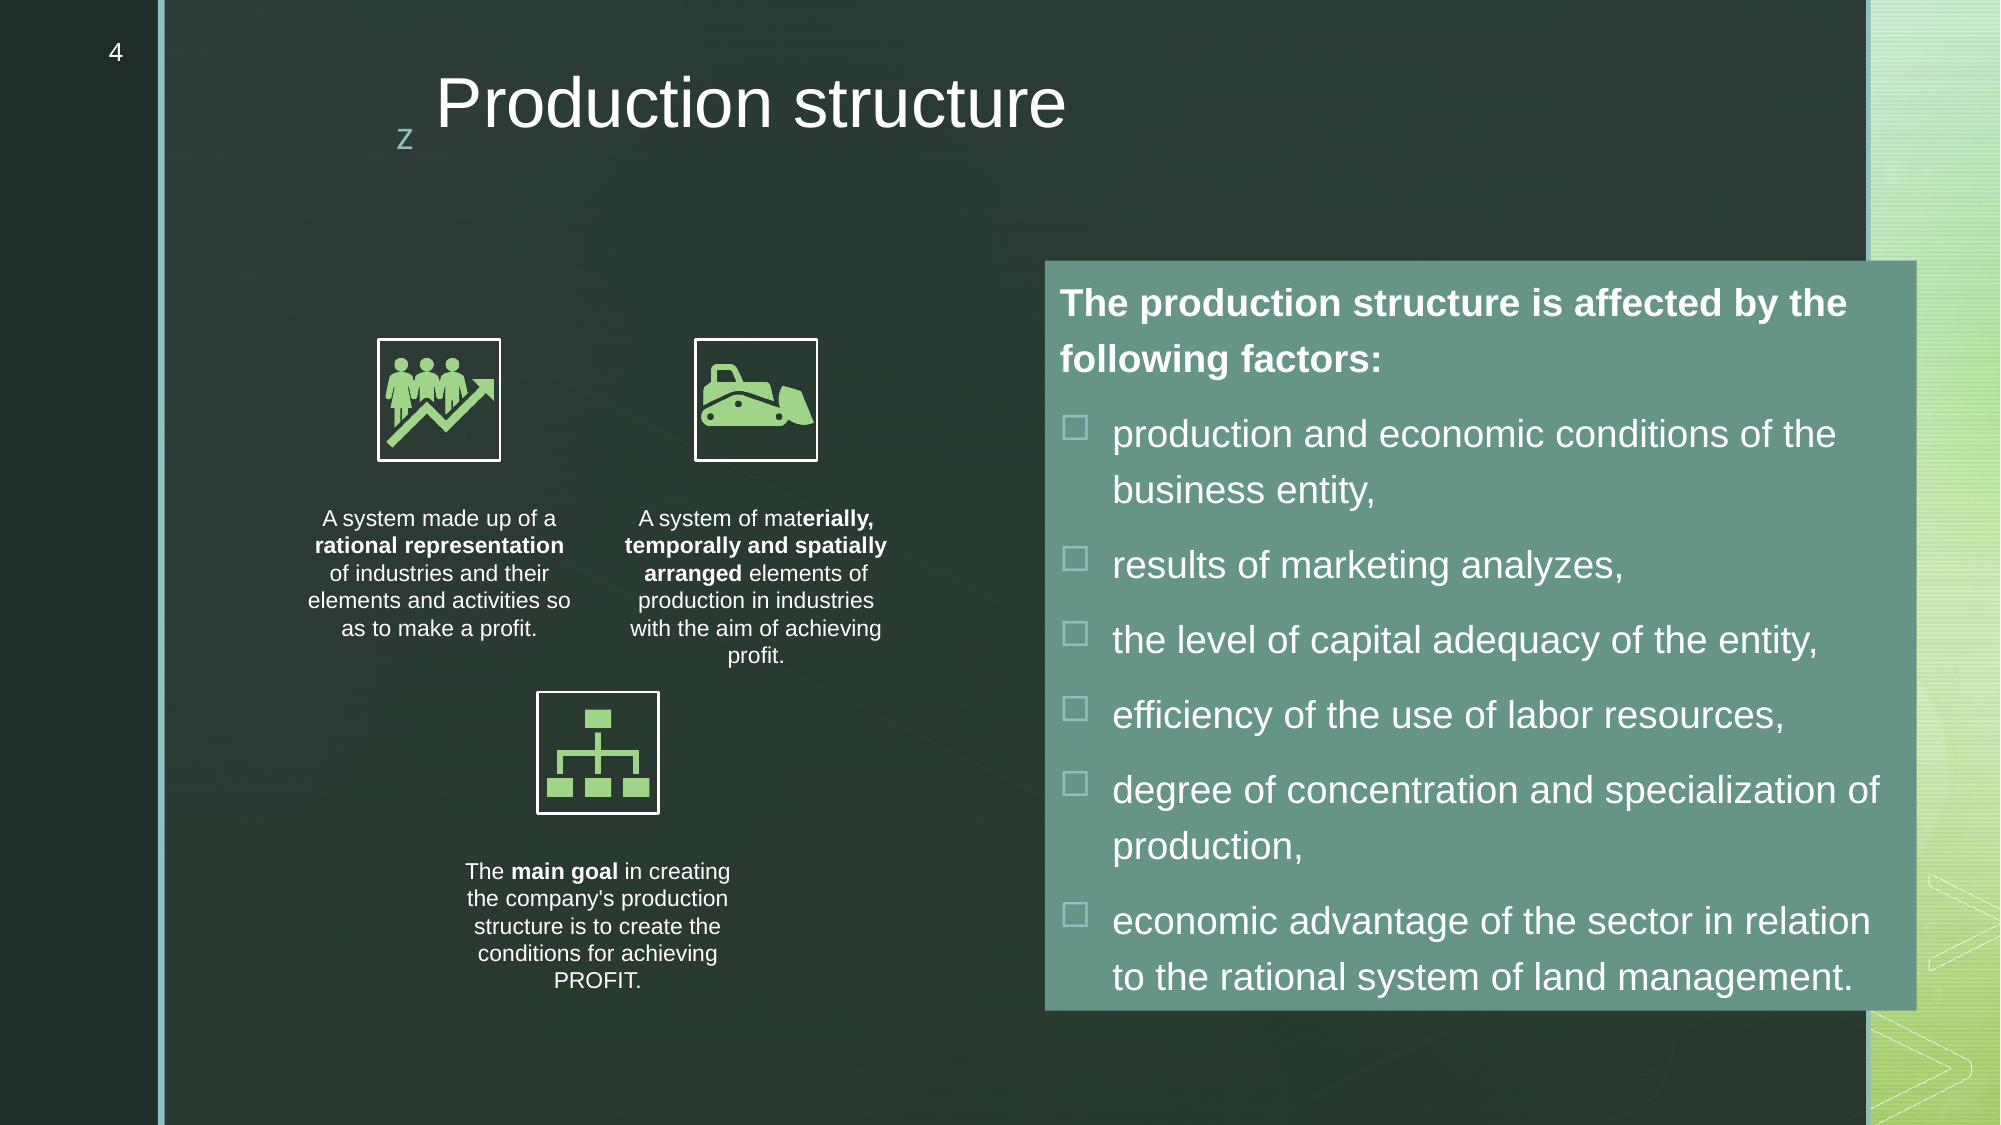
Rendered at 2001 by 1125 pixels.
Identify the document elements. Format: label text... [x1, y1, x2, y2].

slide_number 4 [25, 26, 131, 80]
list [208, 305, 988, 1011]
list The production structure is affected by the following factors: production and economic conditions of the business entity, results of marketing analyzes, the level of capital adequacy of the entity, efficiency of the use of labor resources, degree of concentration and specialization of production, economic advantage of the sector in relation to the rational system of land management. [1044, 260, 1917, 1011]
picture [1871, 0, 2001, 1125]
title Production structure [420, 58, 1726, 237]
